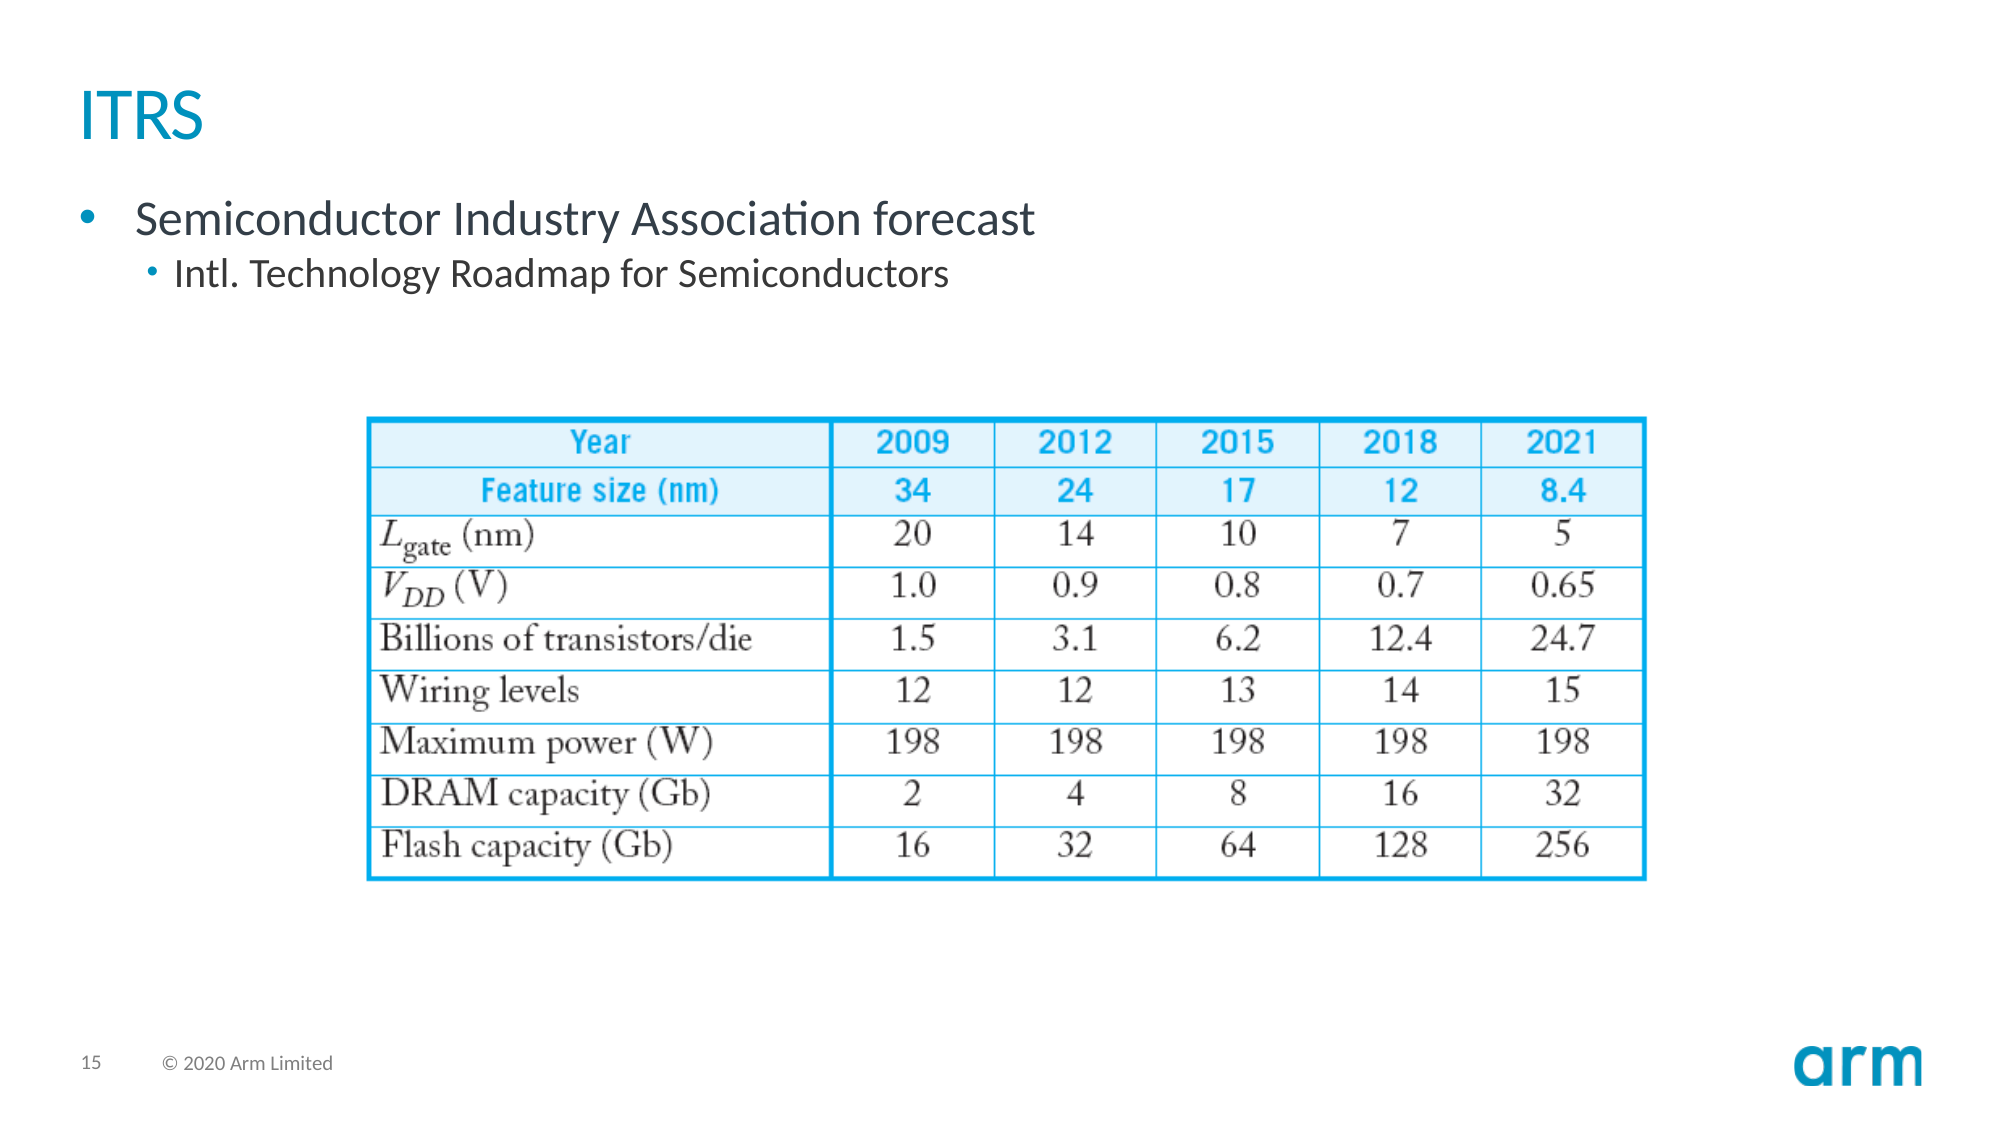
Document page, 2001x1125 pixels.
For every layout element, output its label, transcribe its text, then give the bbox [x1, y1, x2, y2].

picture [362, 412, 1650, 882]
title ITRS [78, 78, 1922, 185]
list Semiconductor Industry Association forecast Intl. Technology Roadmap for Semiconductors [78, 185, 1923, 941]
